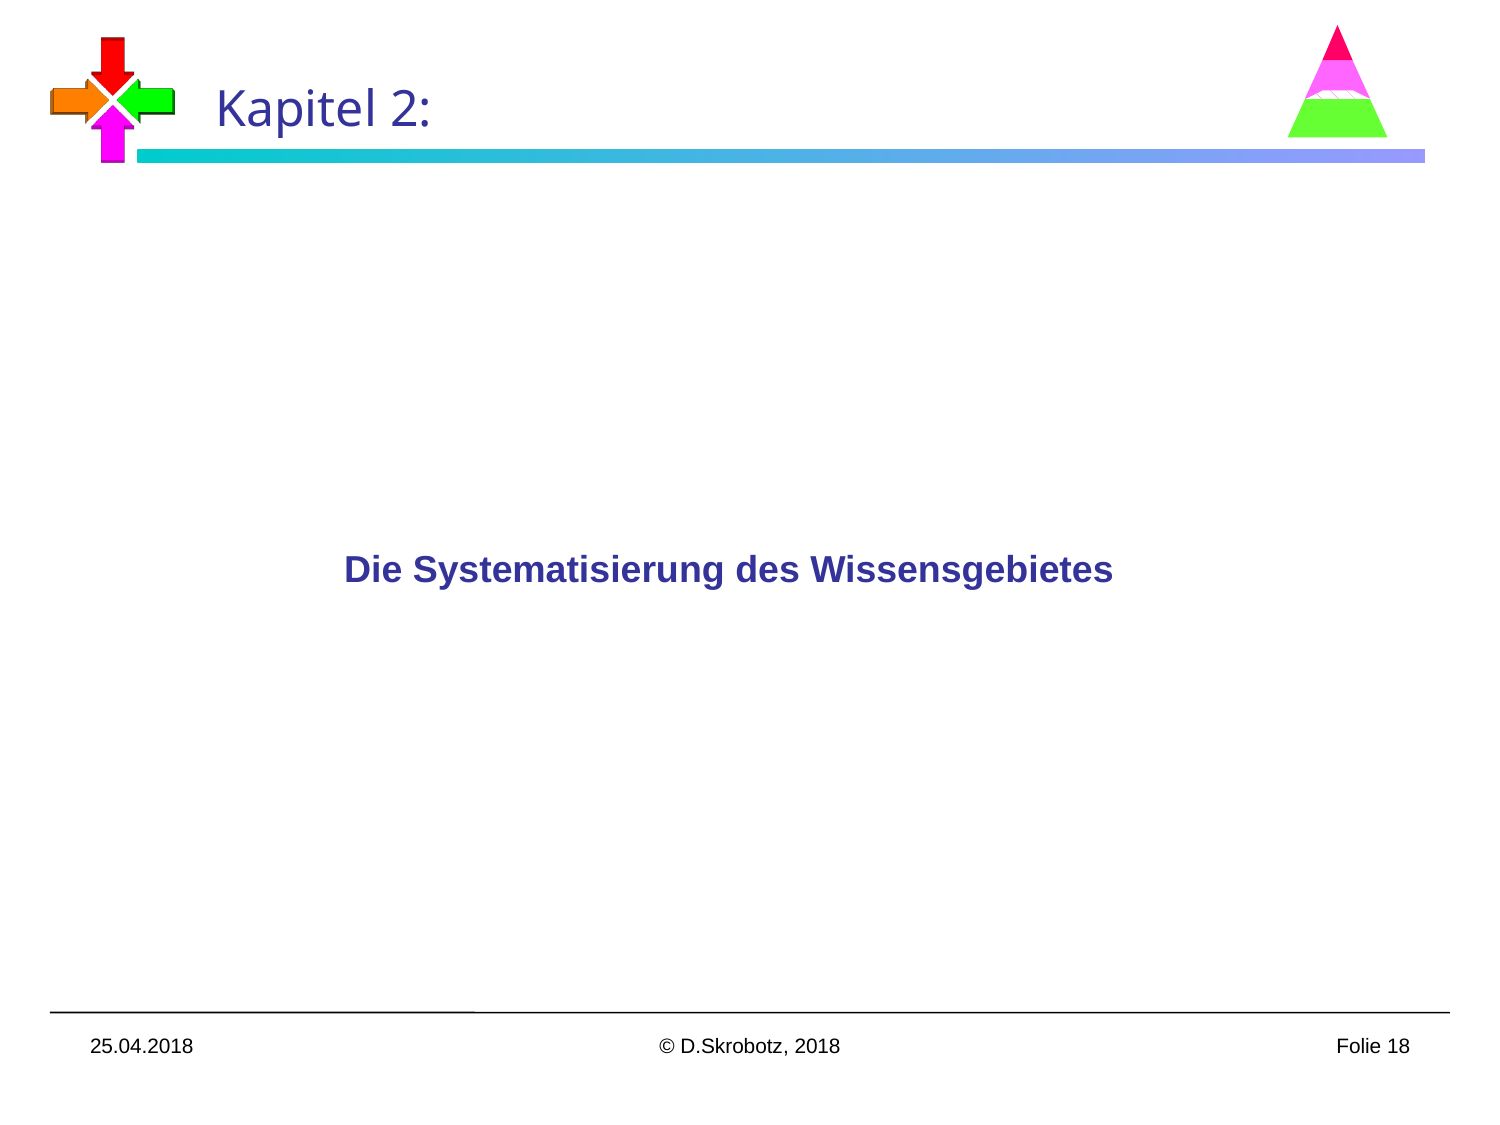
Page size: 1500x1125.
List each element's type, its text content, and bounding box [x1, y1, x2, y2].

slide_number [75, 1025, 425, 1104]
footer © D.Skrobotz, 2018 [512, 1025, 988, 1104]
text_box Kapitel 2: [200, 42, 1164, 170]
text_box Die Systematisierung des Wissensgebietes [287, 537, 1213, 598]
slide_number Folie 18 [1074, 1025, 1425, 1104]
picture [50, 37, 175, 163]
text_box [1287, 24, 1388, 138]
